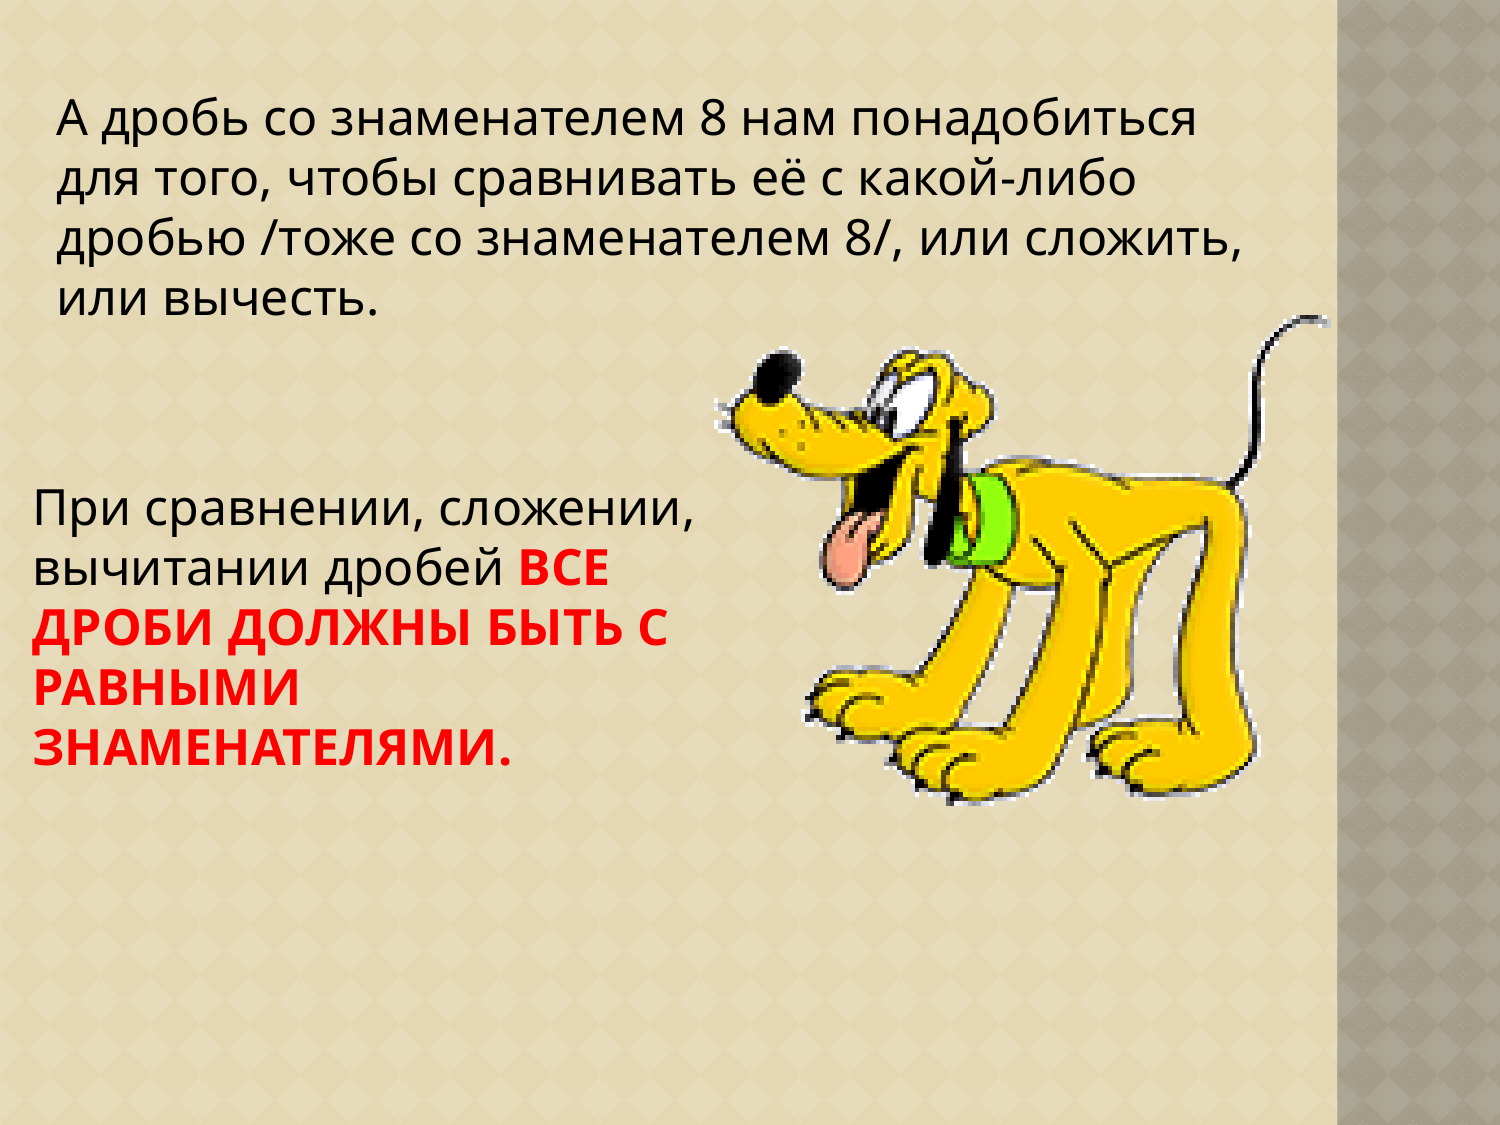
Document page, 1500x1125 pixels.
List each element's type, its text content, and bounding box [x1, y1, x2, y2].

picture [714, 184, 1337, 806]
text_box При сравнении, сложении, вычитании дробей ВСЕ ДРОБИ ДОЛЖНЫ БЫТЬ С РАВНЫМИ ЗНАМЕНАТЕЛЯМИ. [17, 467, 708, 783]
text_box А дробь со знаменателем 8 нам понадобиться для того, чтобы сравнивать её с какой-либо дробью /тоже со знаменателем 8/, или сложить, или вычесть. [41, 78, 1294, 333]
